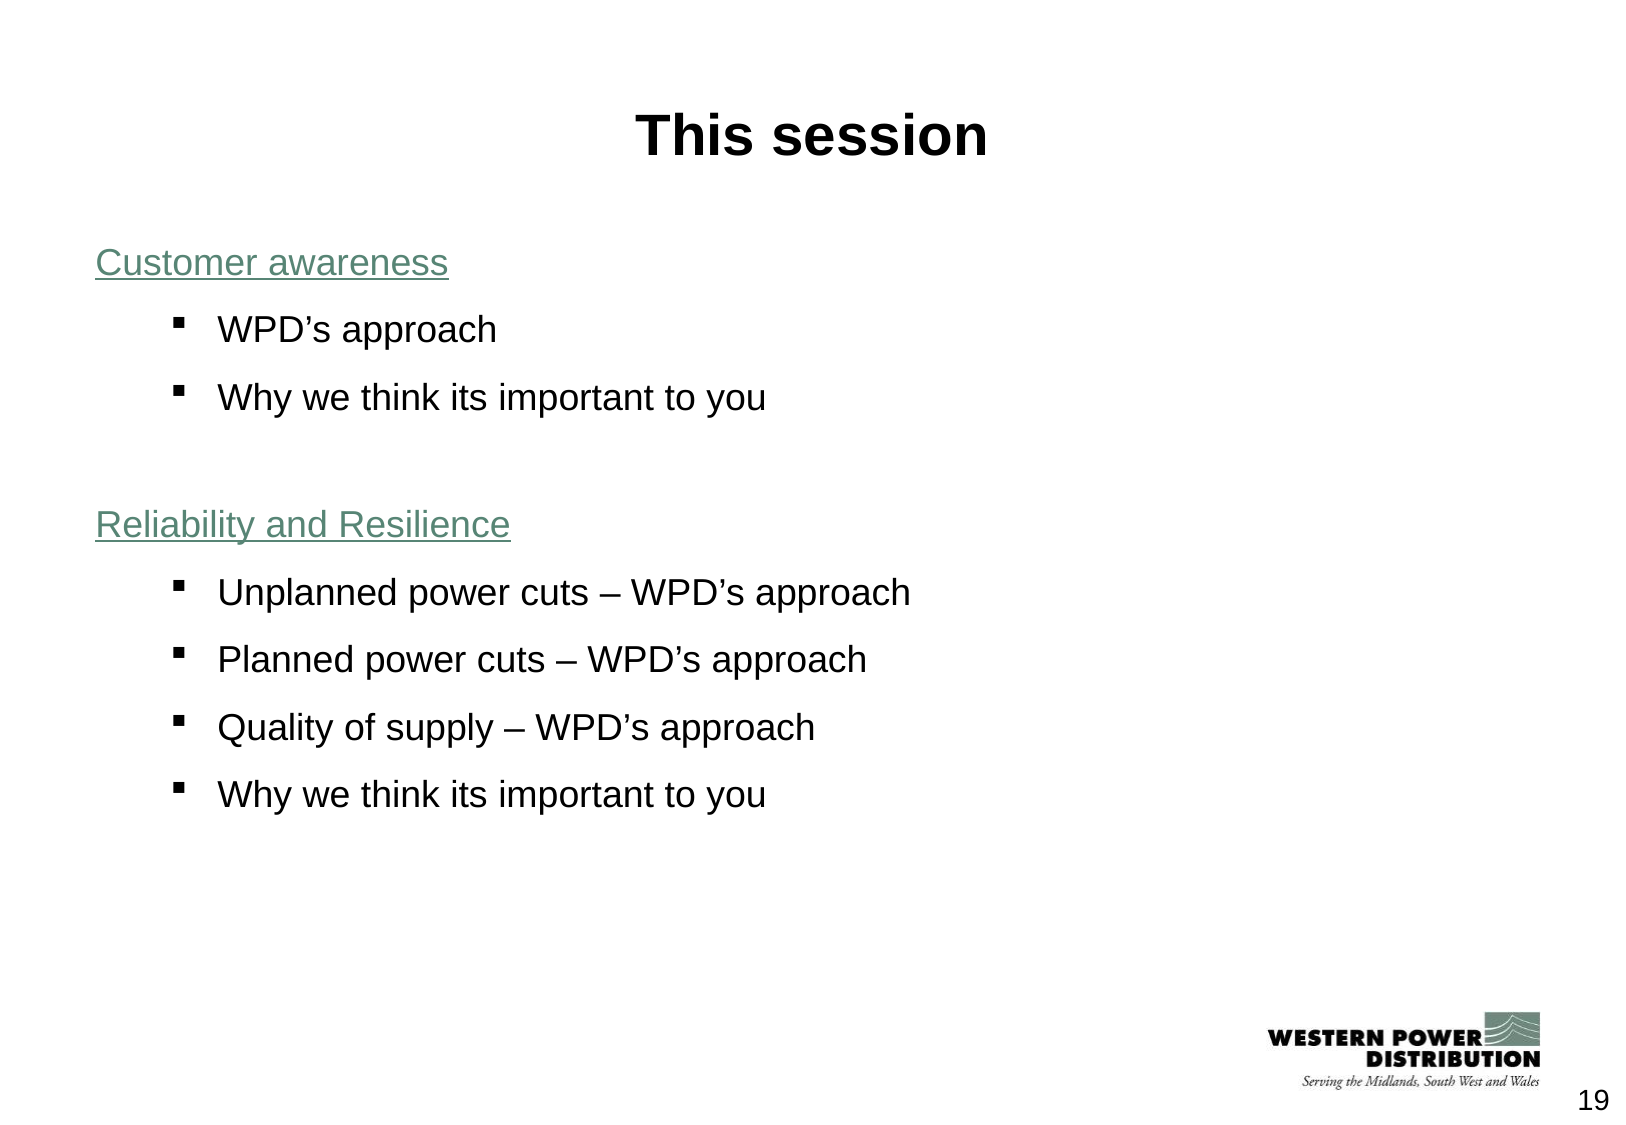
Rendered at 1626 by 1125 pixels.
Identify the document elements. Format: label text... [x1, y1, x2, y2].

slide_number 19 [1245, 1046, 1625, 1125]
text_box Customer awareness WPD’s approach Why we think its important to you Reliability and Resilience Unplanned power cuts – WPD’s approach Planned power cuts – WPD’s approach Quality of supply – WPD’s approach Why we think its important to you [80, 208, 1545, 965]
picture [1266, 1011, 1541, 1046]
text_box This session [0, 89, 1625, 175]
